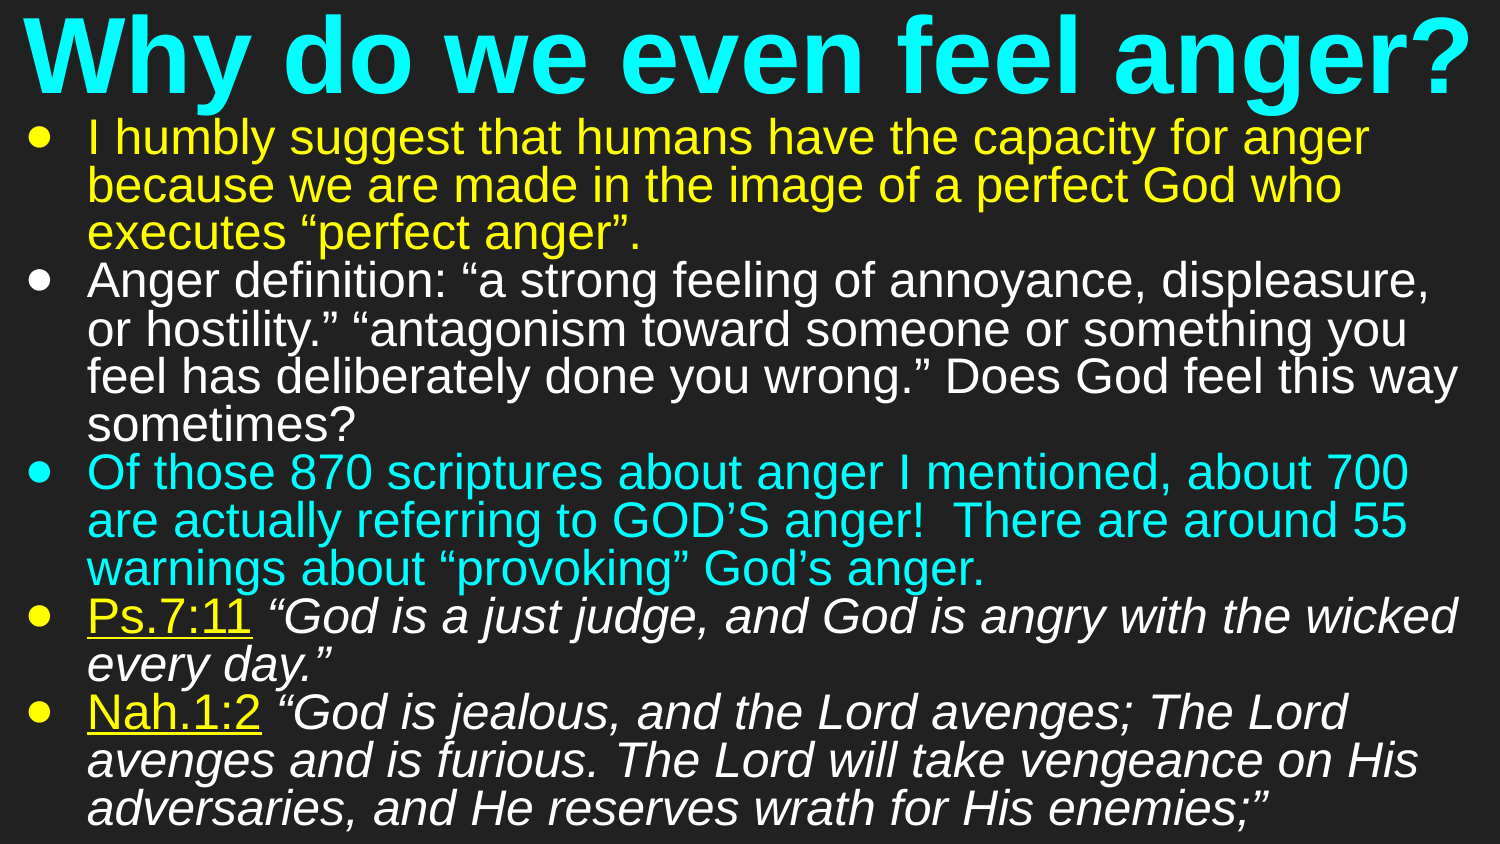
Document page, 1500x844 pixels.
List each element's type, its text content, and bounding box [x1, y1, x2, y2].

subtitle I humbly suggest that humans have the capacity for anger because we are made in the image of a perfect God who executes “perfect anger”. Anger definition: “a strong feeling of annoyance, displeasure, or hostility.” “antagonism toward someone or something you feel has deliberately done you wrong.” Does God feel this way sometimes? Of those 870 scriptures about anger I mentioned, about 700 are actually referring to GOD’S anger! There are around 55 warnings about “provoking” God’s anger. Ps.7:11 “God is a just judge, and God is angry with the wicked every day.” Nah.1:2 “God is jealous, and the Lord avenges; The Lord avenges and is furious. The Lord will take vengeance on His adversaries, and He reserves wrath for His enemies;” [0, 100, 1500, 844]
title Why do we even feel anger? [0, 0, 1500, 100]
